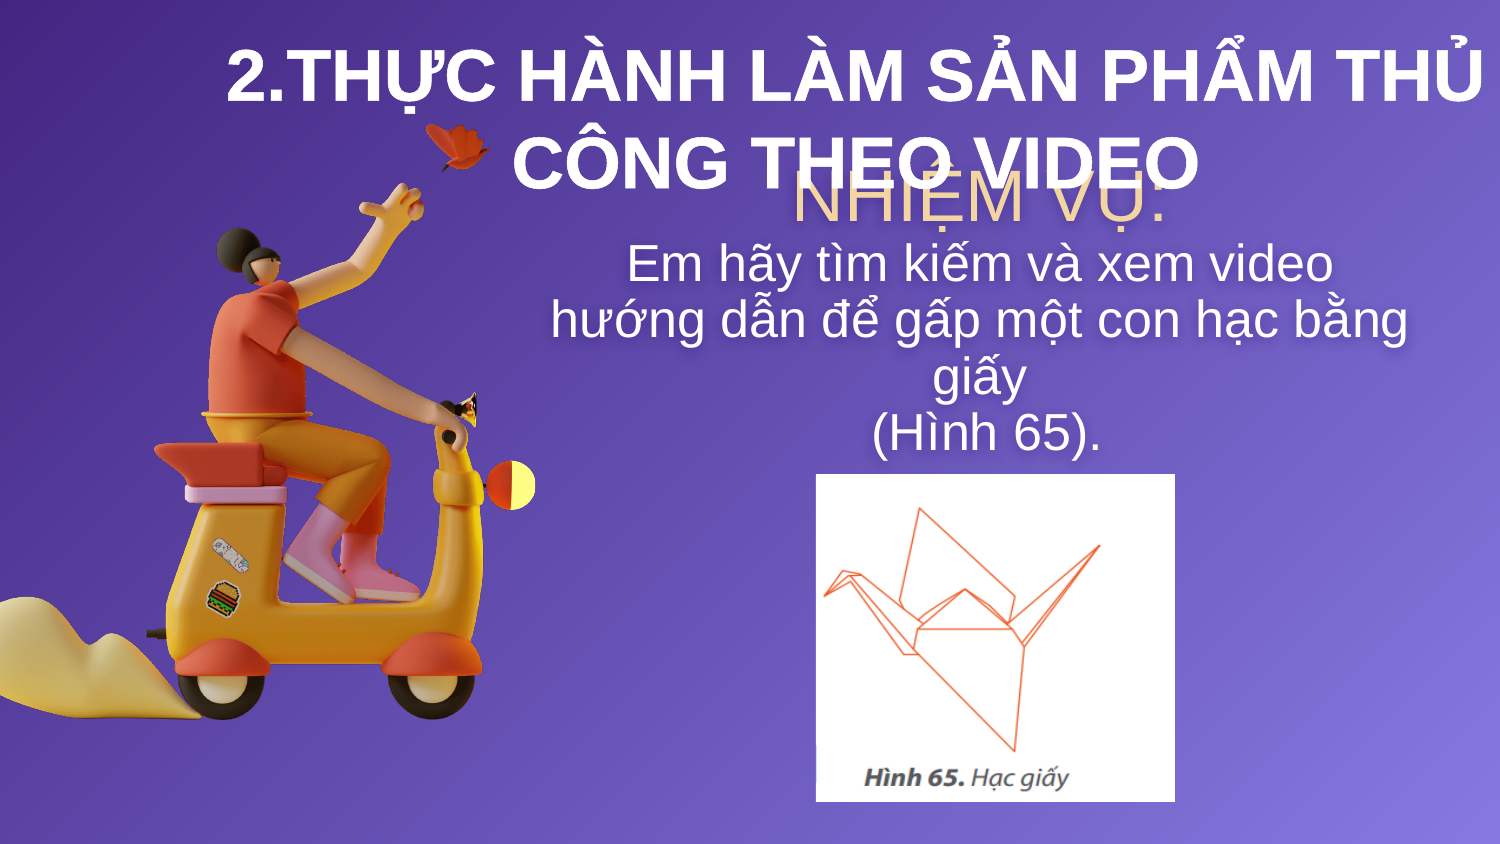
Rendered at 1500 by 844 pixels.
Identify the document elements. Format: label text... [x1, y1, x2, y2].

title NHIỆM VỤ: Em hãy tìm kiếm và xem video hướng dẫn để gấp một con hạc bằng giấy (Hình 65). [542, 260, 1418, 462]
picture [0, 124, 536, 720]
picture [815, 474, 1176, 802]
text_box 2.THỰC HÀNH LÀM SẢN PHẨM THỦ CÔNG THEO VIDEO [103, 20, 1500, 211]
